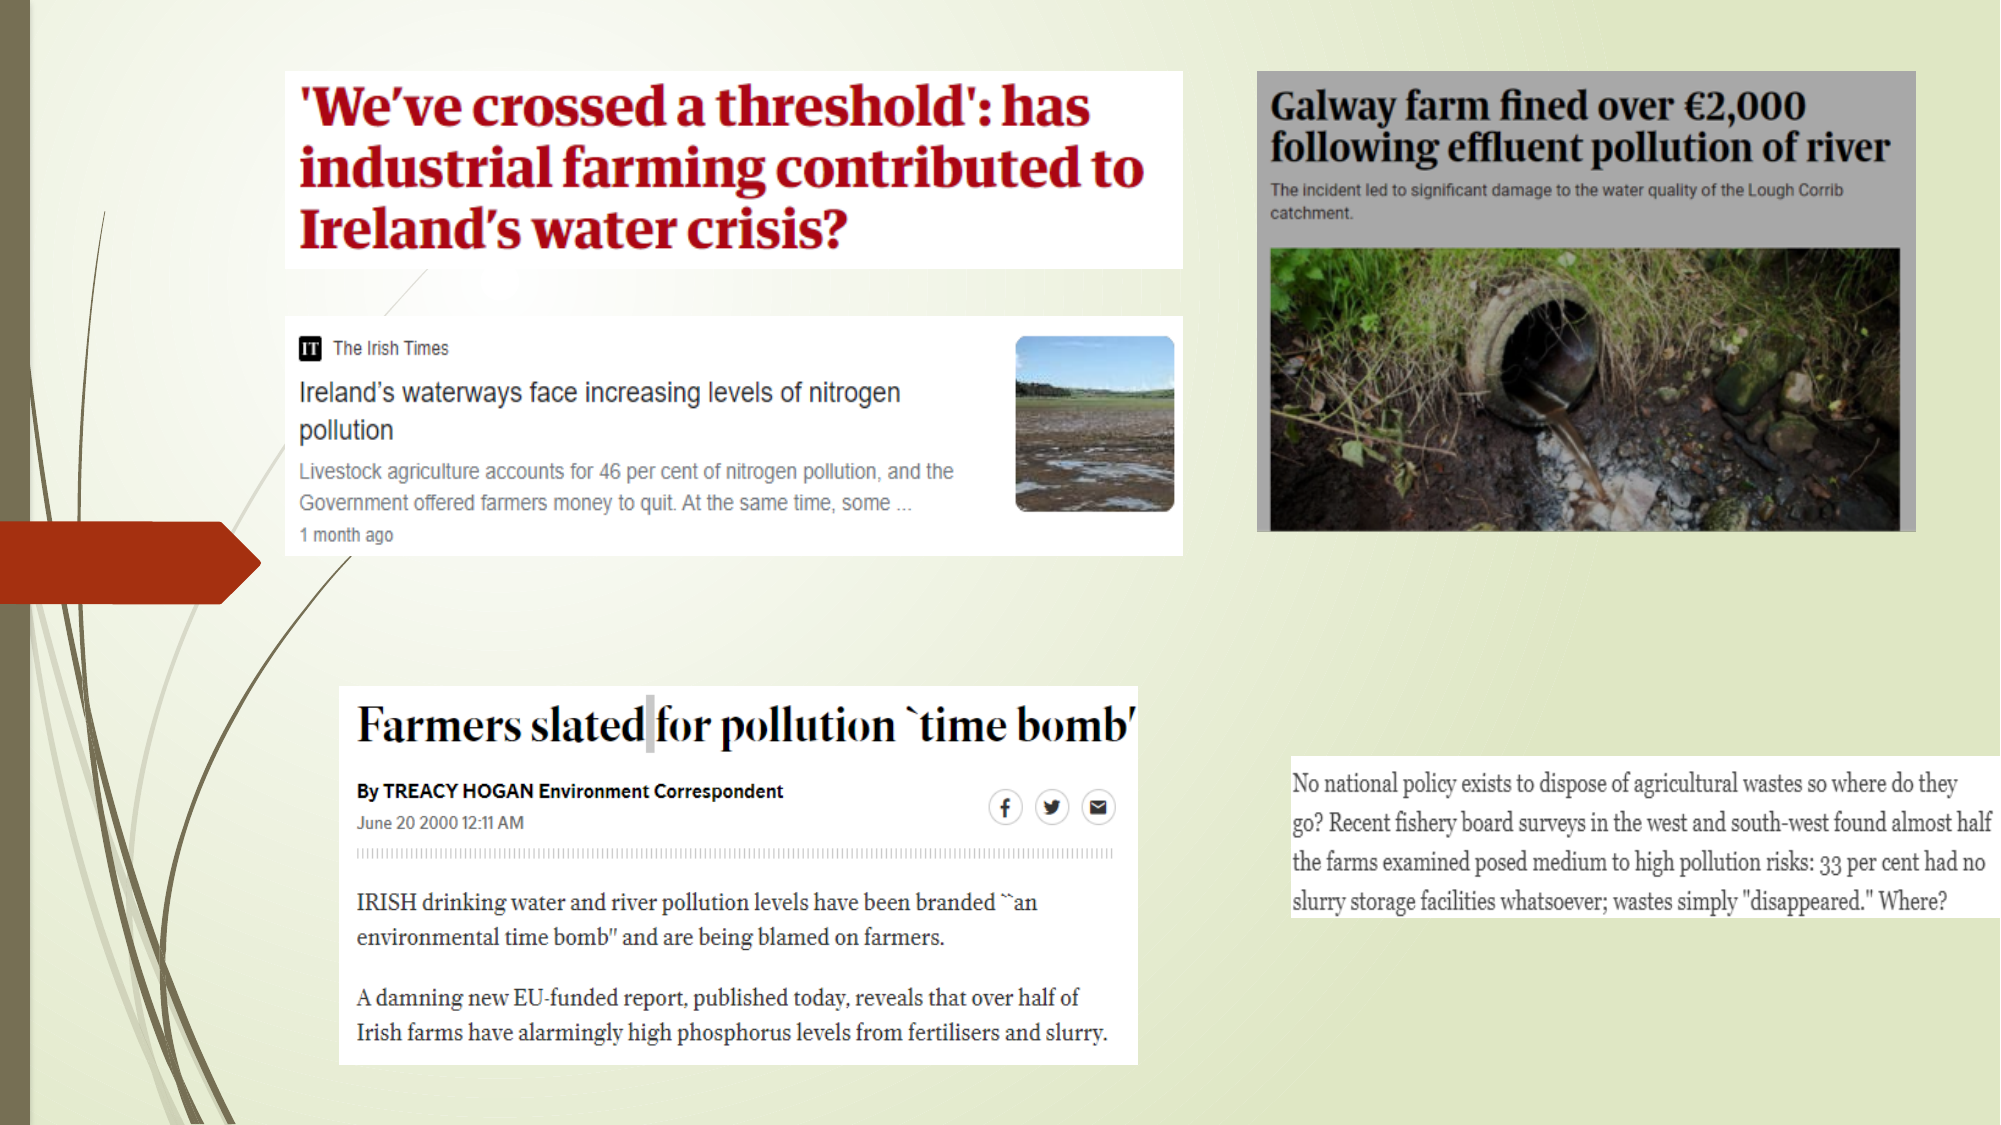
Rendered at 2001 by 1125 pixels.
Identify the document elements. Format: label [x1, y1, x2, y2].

picture [1257, 71, 1916, 613]
picture [1291, 756, 2000, 919]
picture [285, 71, 1183, 269]
picture [285, 315, 1183, 556]
picture [339, 686, 1139, 1065]
